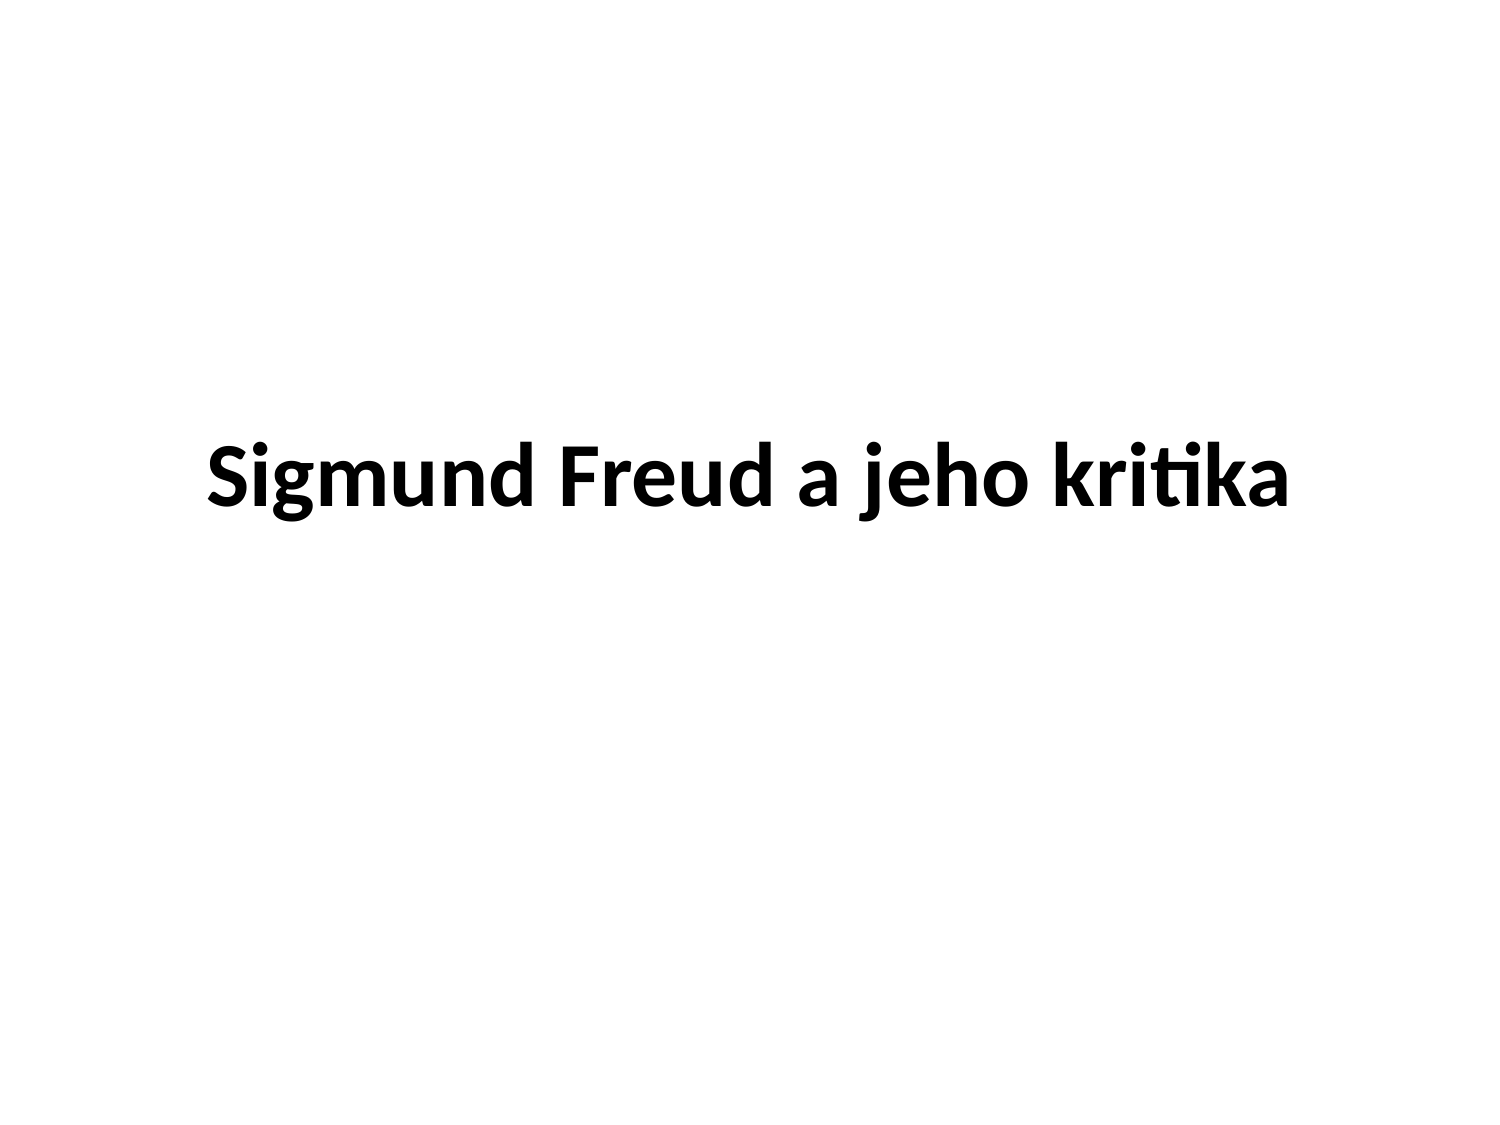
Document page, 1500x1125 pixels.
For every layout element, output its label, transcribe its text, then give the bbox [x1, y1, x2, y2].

title Sigmund Freud a jeho kritika [112, 349, 1388, 591]
